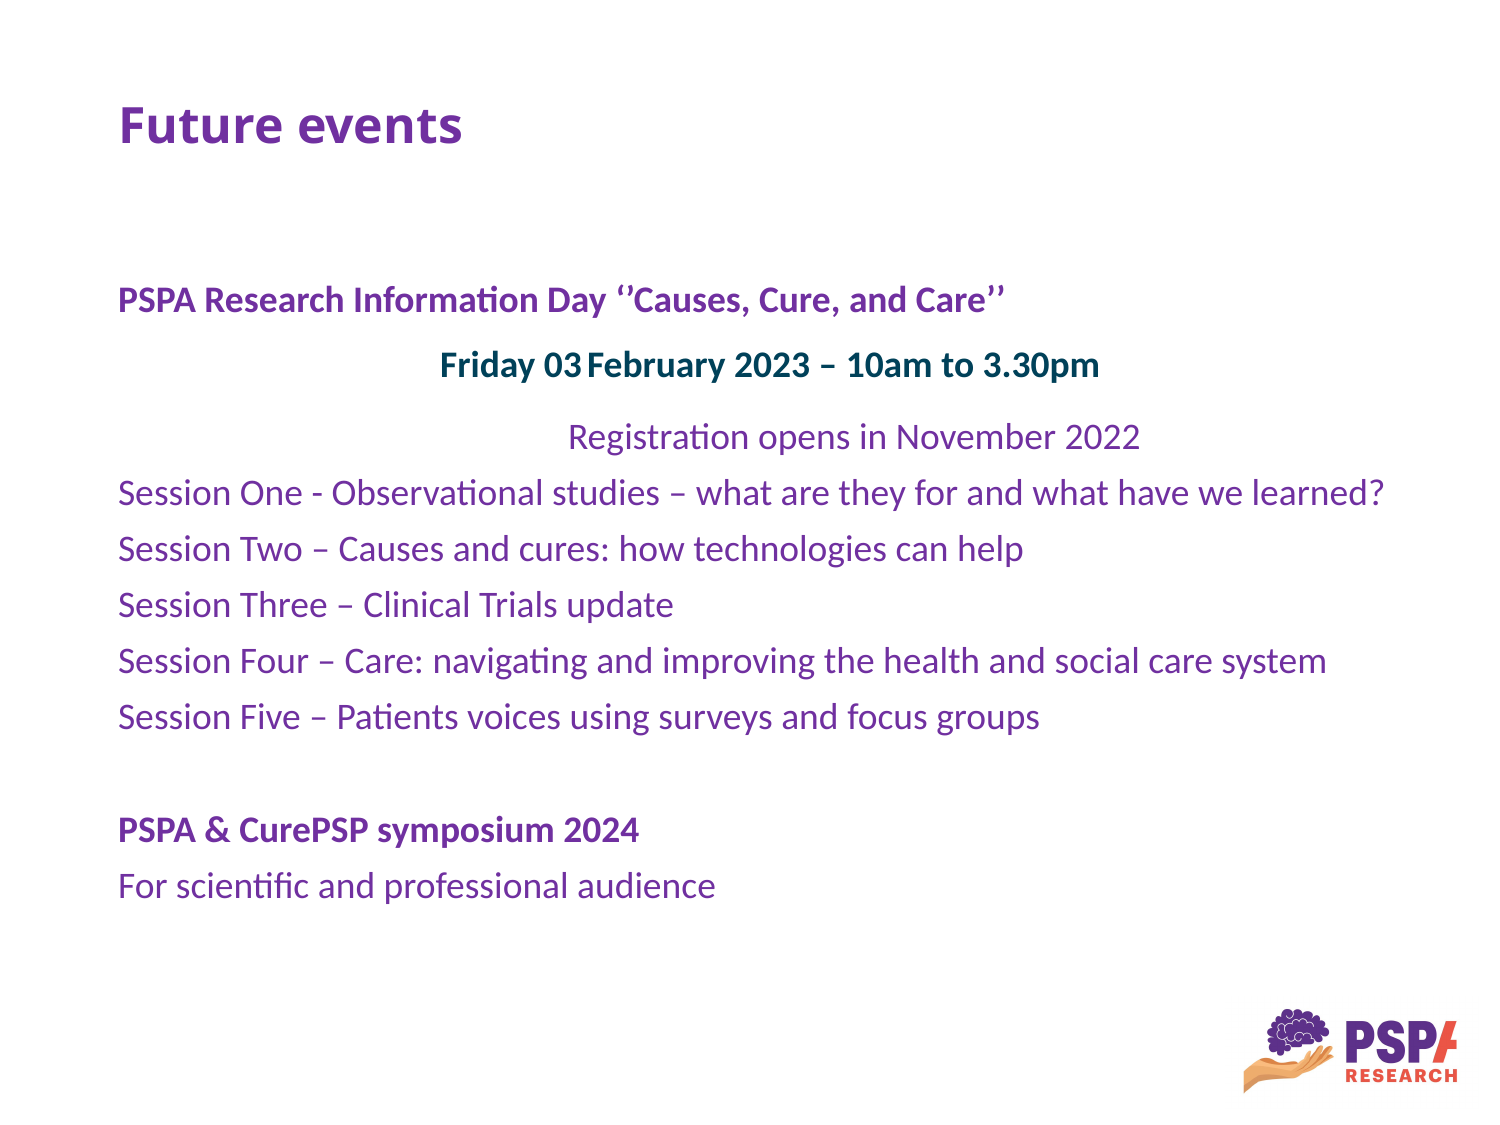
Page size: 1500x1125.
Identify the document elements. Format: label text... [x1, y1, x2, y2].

list PSPA Research Information Day ‘’Causes, Cure, and Care’’ Friday 03 February 2023 – 10am to 3.30pm Registration opens in November 2022 Session One - Observational studies – what are they for and what have we learned? Session Two – Causes and cures: how technologies can help Session Three – Clinical Trials update Session Four – Care: navigating and improving the health and social care system Session Five – Patients voices using surveys and focus groups PSPA & CurePSP symposium 2024 For scientific and professional audience [103, 272, 1438, 519]
title Future events [103, 94, 1060, 223]
picture [1225, 996, 1479, 1109]
